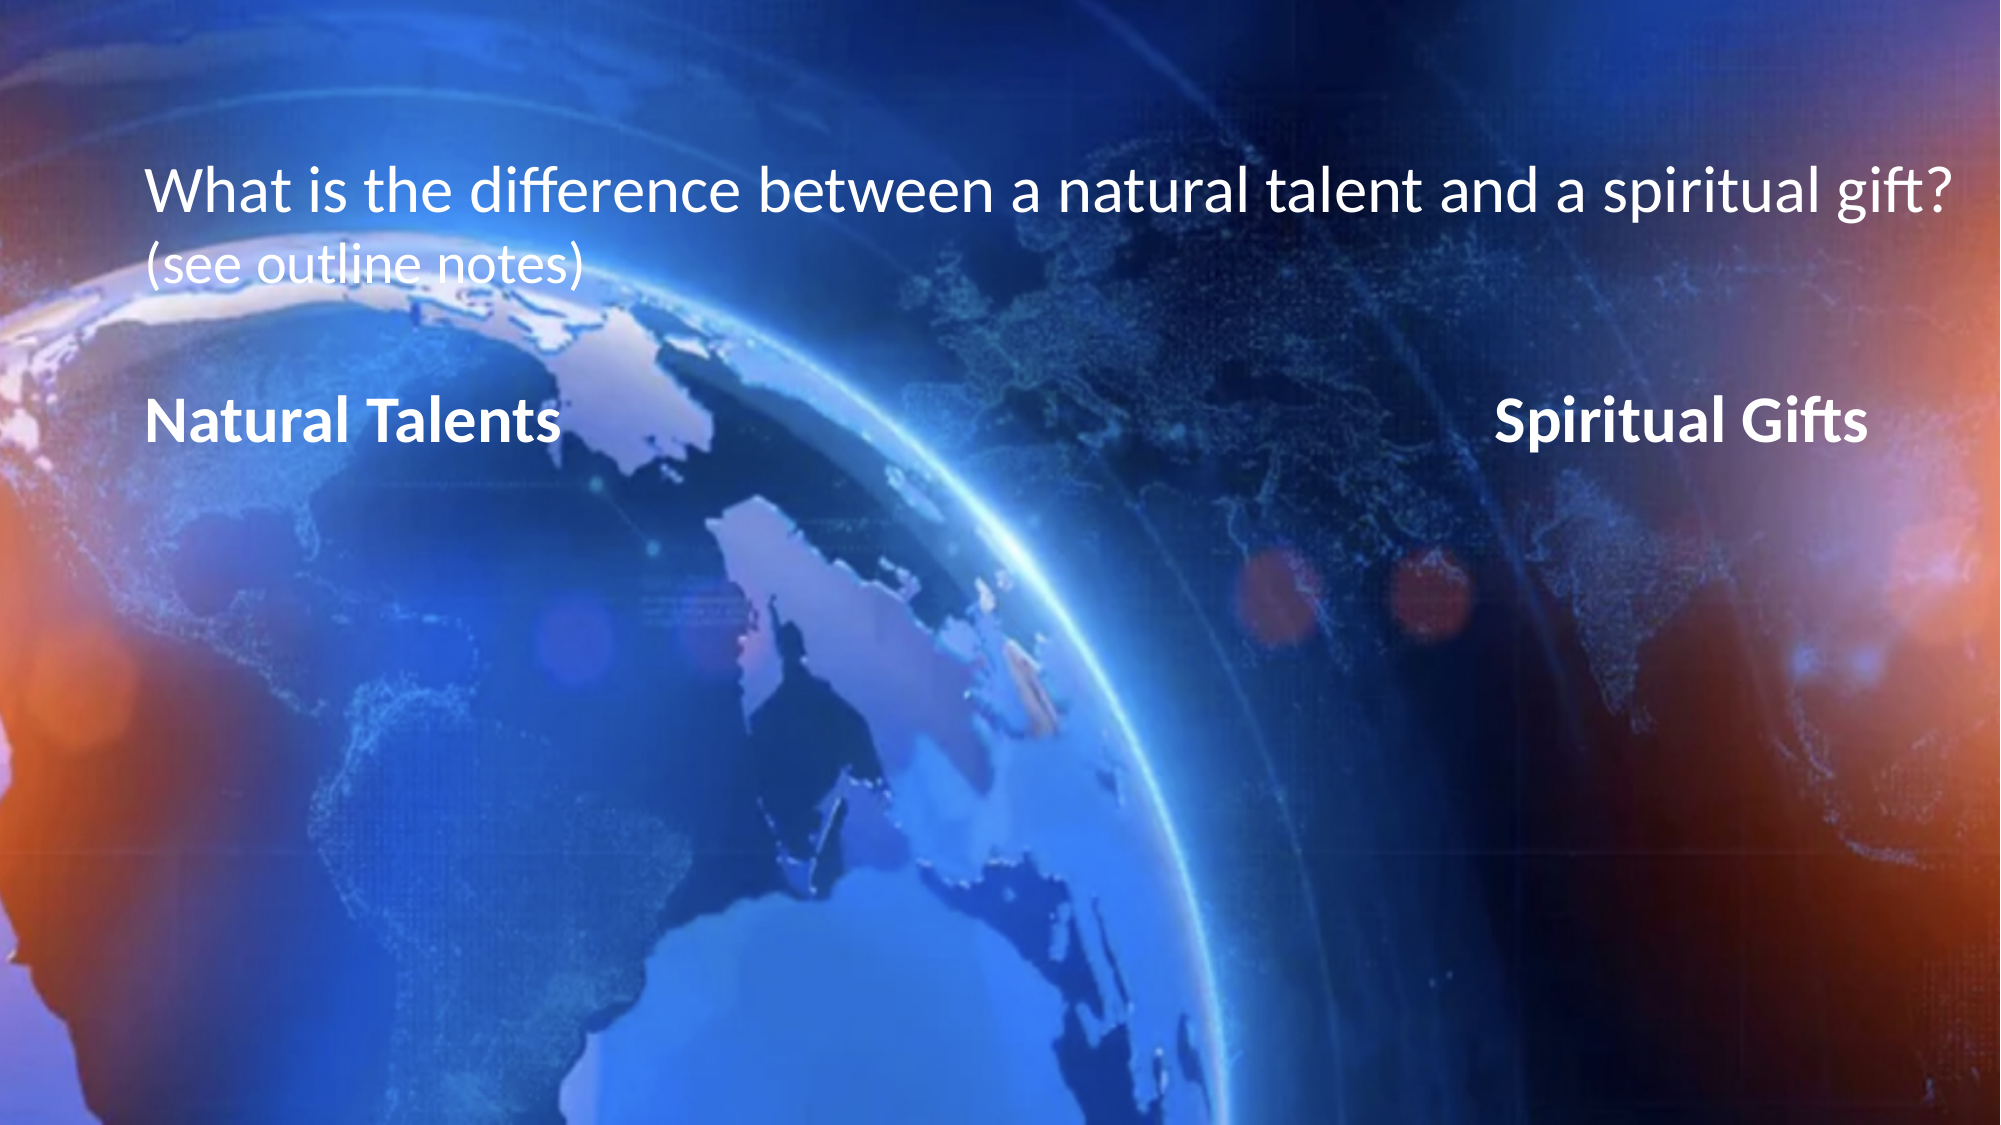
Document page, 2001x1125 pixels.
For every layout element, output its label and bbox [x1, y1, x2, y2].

list [0, 0, 2000, 1125]
